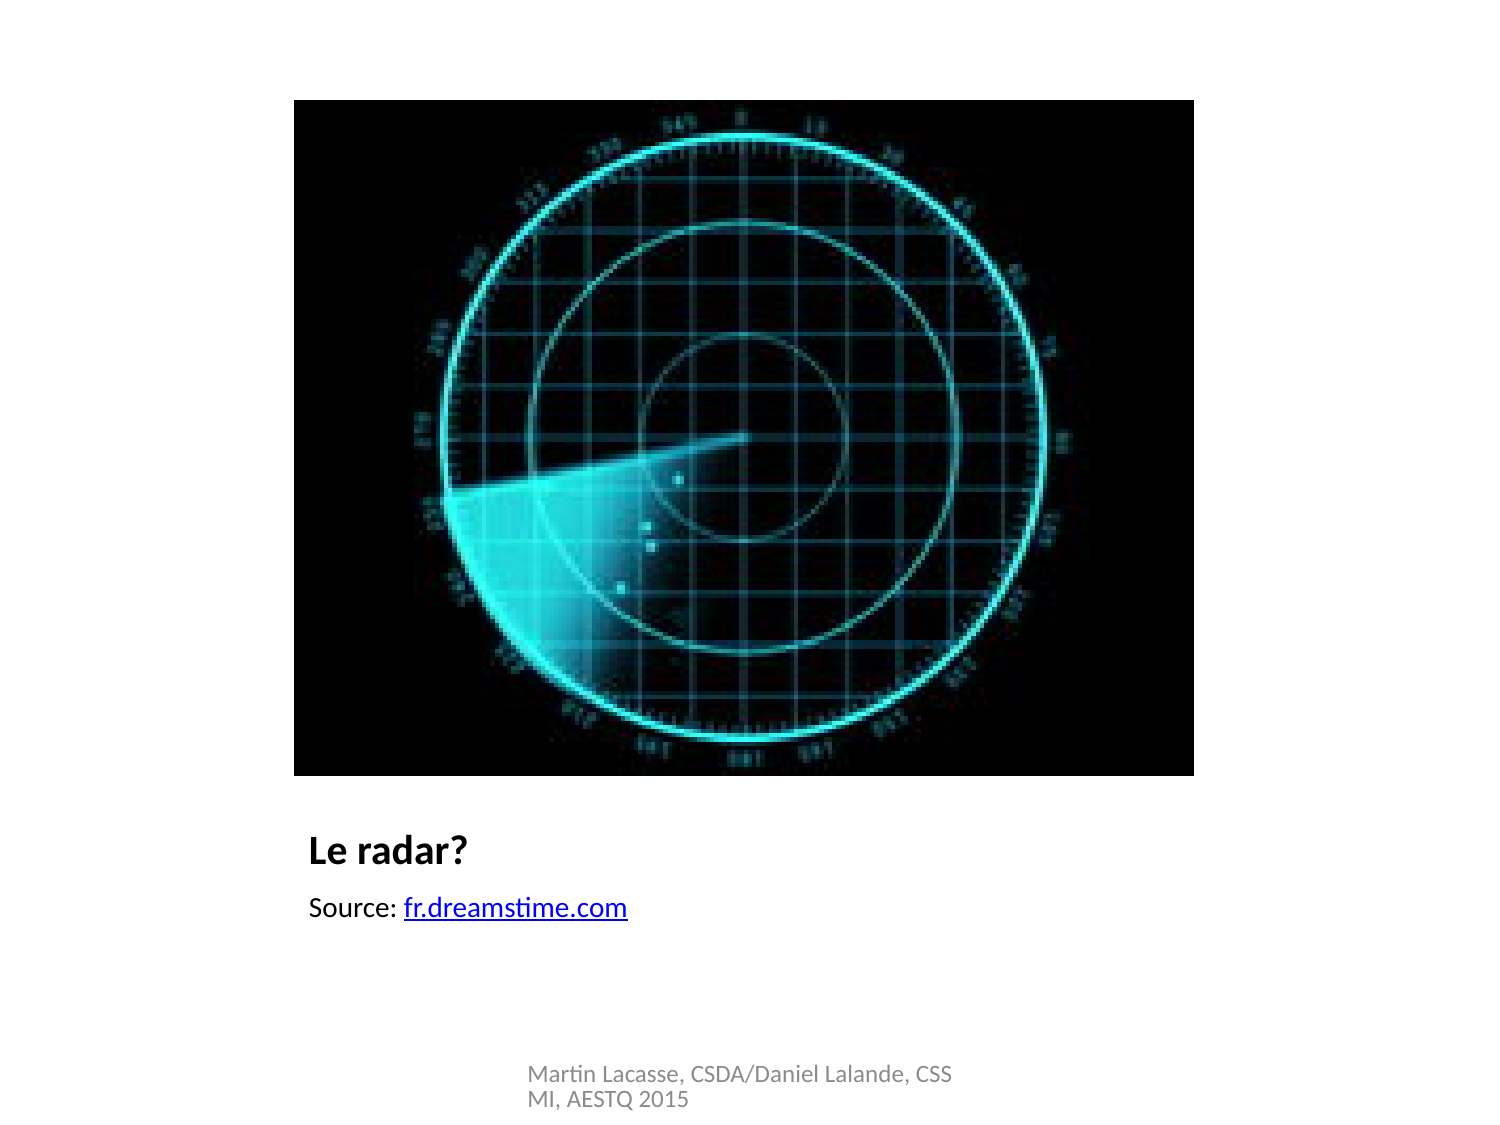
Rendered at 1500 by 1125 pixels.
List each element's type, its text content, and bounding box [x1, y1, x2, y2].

picture [293, 100, 1195, 776]
footer Martin Lacasse, CSDA/Daniel Lalande, CSSMI, AESTQ 2015 [512, 1042, 988, 1103]
title Le radar? [294, 787, 1194, 880]
list Source: fr.dreamstime.com [294, 880, 1194, 1013]
